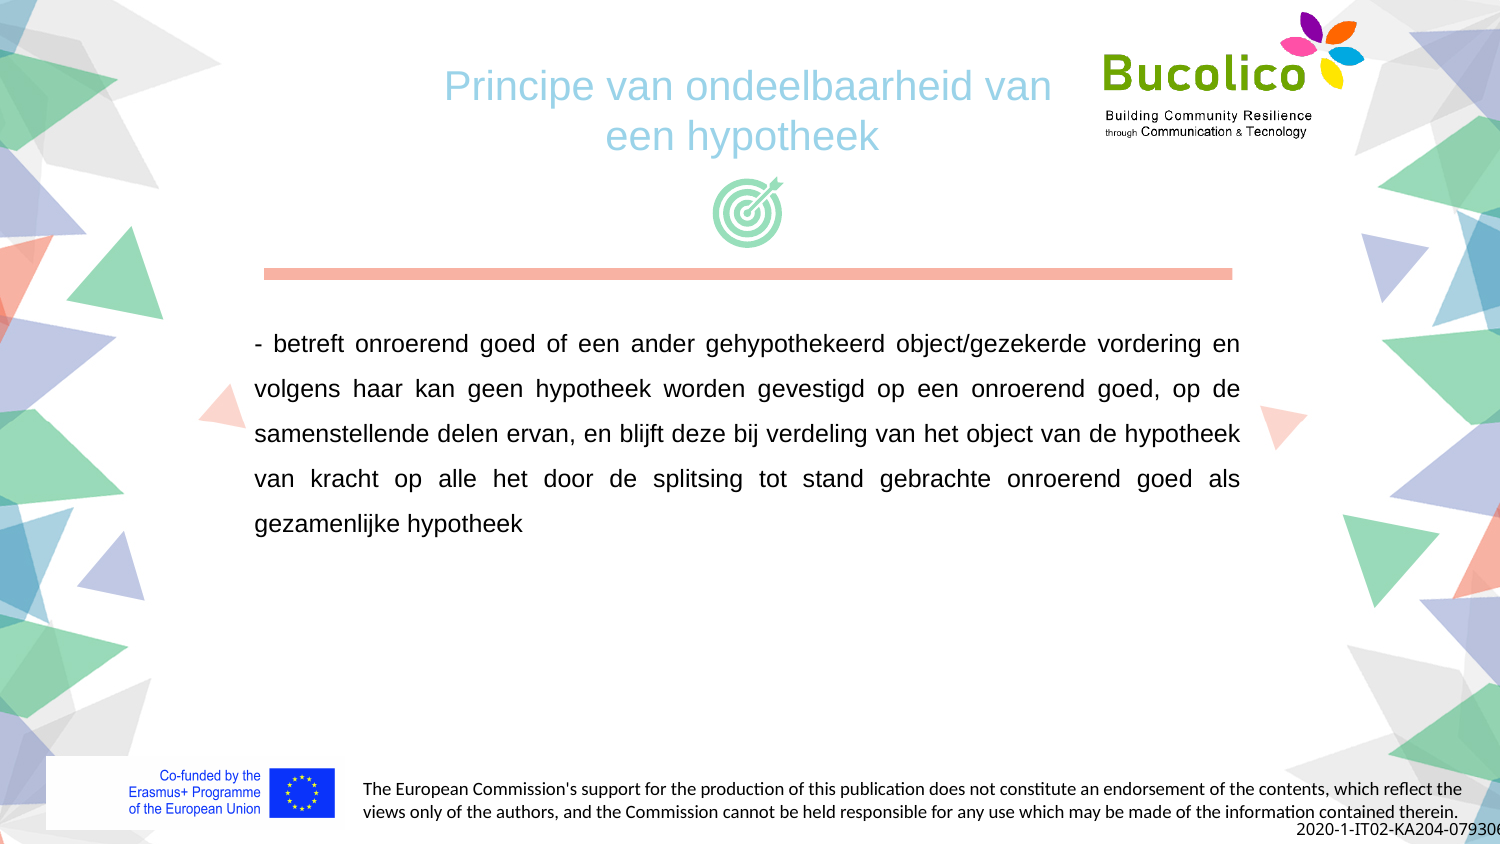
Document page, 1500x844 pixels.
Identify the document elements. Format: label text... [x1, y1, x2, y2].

picture [0, 0, 1500, 844]
text_box [710, 174, 786, 250]
text_box - betreft onroerend goed of een ander gehypothekeerd object/gezekerde vordering en volgens haar kan geen hypotheek worden gevestigd op een onroerend goed, op de samenstellende delen ervan, en blijft deze bij verdeling van het object van de hypotheek van kracht op alle het door de splitsing tot stand gebrachte onroerend goed als gezamenlijke hypotheek [239, 305, 1258, 545]
text_box The European Commission's support for the production of this publication does not constitute an endorsement of the contents, which reflect the views only of the authors, and the Commission cannot be held responsible for any use which may be made of the information contained therein. [348, 769, 1486, 830]
list Principe van ondeelbaarheid van een hypotheek [421, 61, 1075, 156]
text_box [262, 266, 1235, 282]
